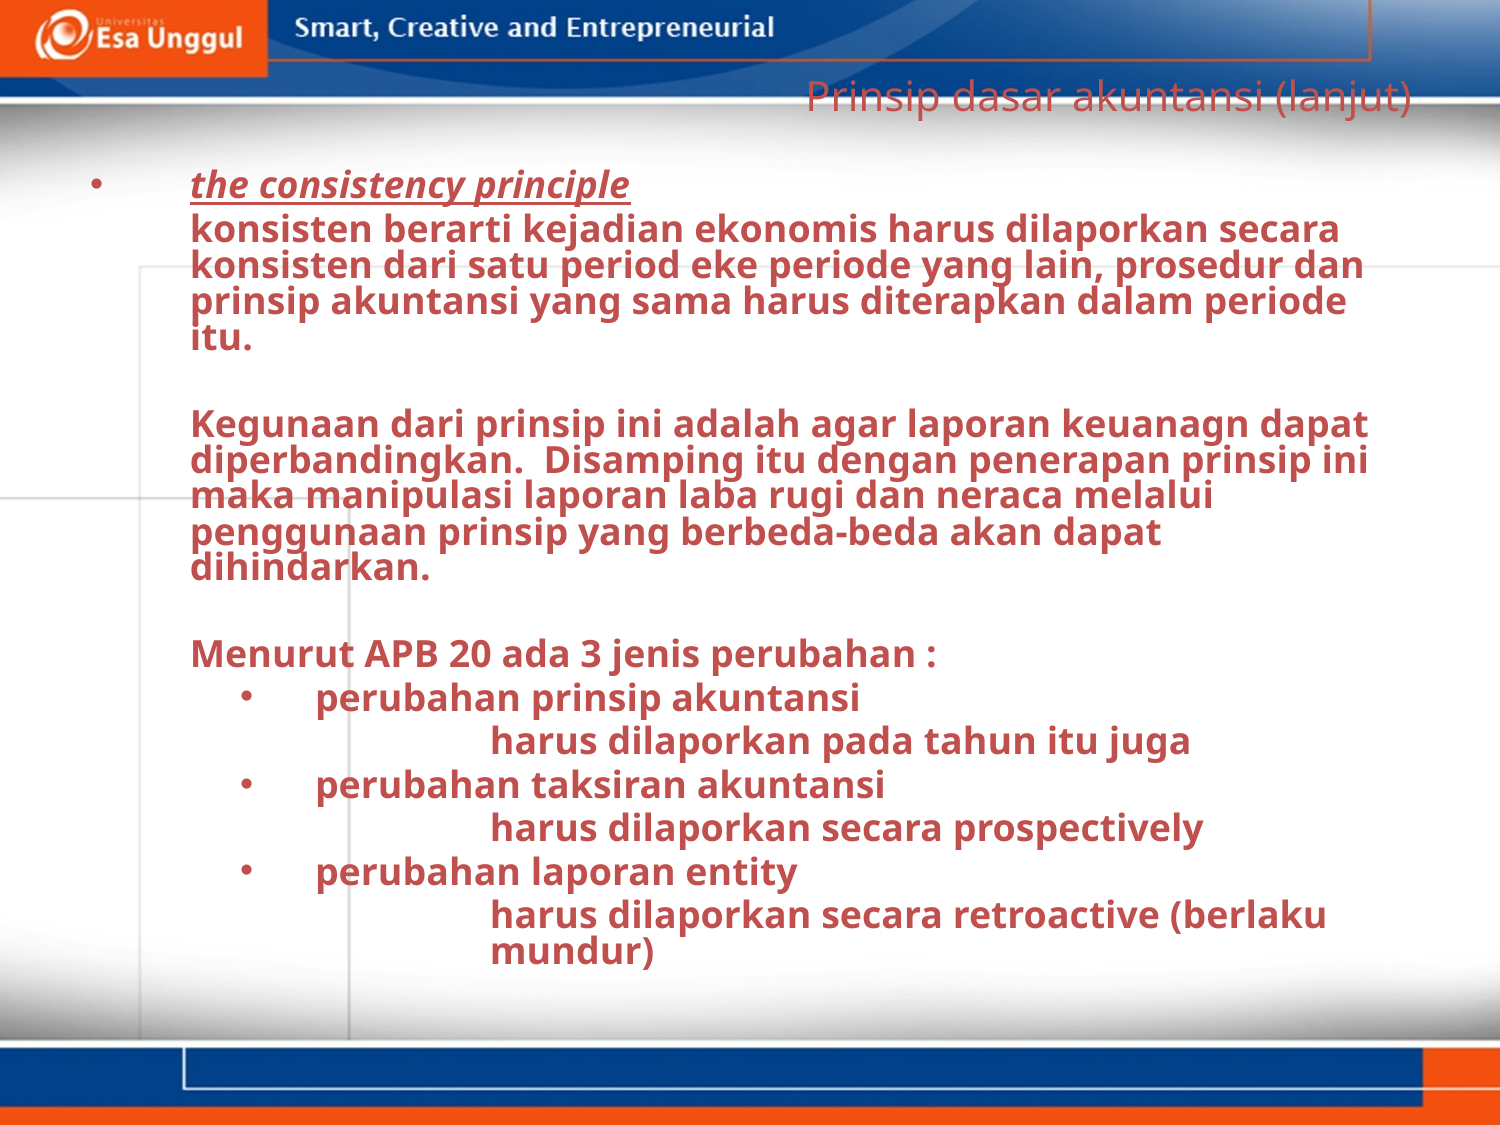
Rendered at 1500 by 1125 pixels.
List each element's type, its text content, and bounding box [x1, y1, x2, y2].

list the consistency principle konsisten berarti kejadian ekonomis harus dilaporkan secara konsisten dari satu period eke periode yang lain, prosedur dan prinsip akuntansi yang sama harus diterapkan dalam periode itu. Kegunaan dari prinsip ini adalah agar laporan keuanagn dapat diperbandingkan. Disamping itu dengan penerapan prinsip ini maka manipulasi laporan laba rugi dan neraca melalui penggunaan prinsip yang berbeda-beda akan dapat dihindarkan. Menurut APB 20 ada 3 jenis perubahan : perubahan prinsip akuntansi harus dilaporkan pada tahun itu juga perubahan taksiran akuntansi harus dilaporkan secara prospectively perubahan laporan entity harus dilaporkan secara retroactive (berlaku mundur) [75, 162, 1425, 1006]
title Prinsip dasar akuntansi (lanjut) [76, 42, 1427, 148]
picture [0, 0, 1500, 1125]
